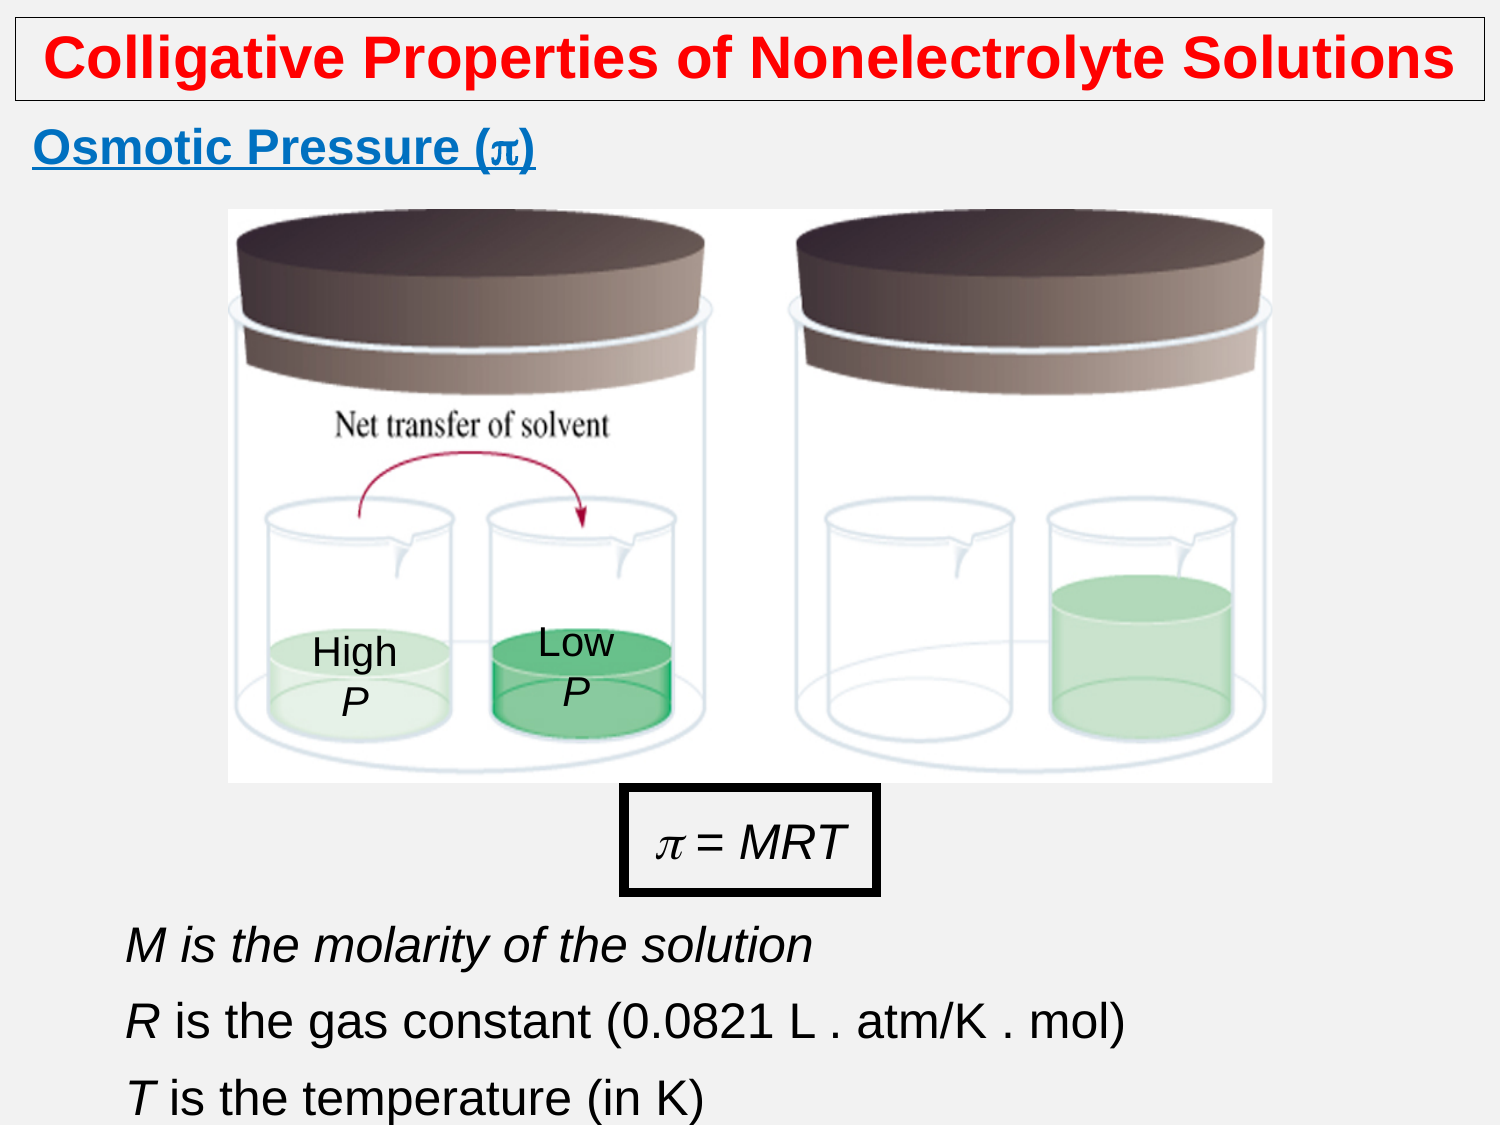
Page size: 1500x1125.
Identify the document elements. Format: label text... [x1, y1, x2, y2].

title Colligative Properties of Nonelectrolyte Solutions [15, 17, 1485, 101]
picture [227, 209, 1273, 783]
text_box M is the molarity of the solution [110, 905, 830, 980]
text_box T is the temperature (in K) [110, 1057, 721, 1125]
text_box R is the gas constant (0.0821 L . atm/K . mol) [109, 981, 1208, 1056]
text_box Osmotic Pressure (p) [17, 107, 551, 182]
text_box p = MRT [623, 787, 877, 893]
